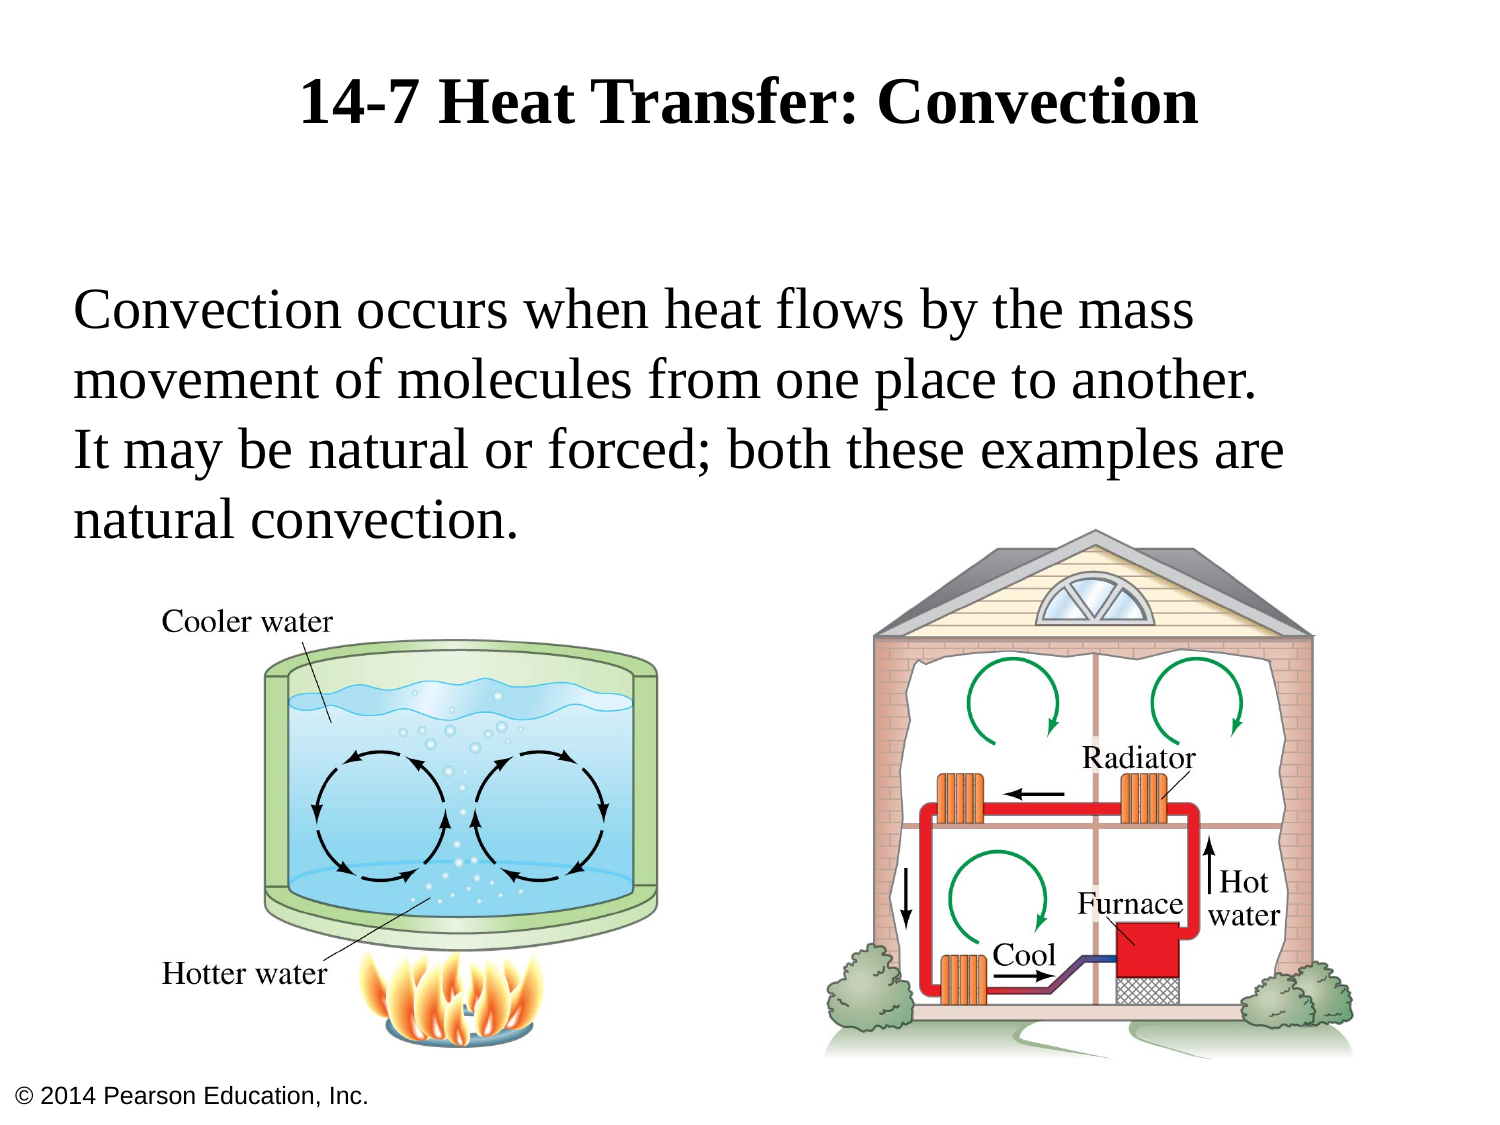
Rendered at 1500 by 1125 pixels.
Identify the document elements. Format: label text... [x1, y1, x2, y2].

list Convection occurs when heat flows by the mass movement of molecules from one place to another. It may be natural or forced; both these examples are natural convection. [73, 262, 1425, 1068]
picture [818, 523, 1359, 1063]
picture [157, 604, 663, 1052]
title 14-7 Heat Transfer: Convection [75, 2, 1425, 191]
slide_number © 2014 Pearson Education, Inc. [0, 1065, 401, 1125]
